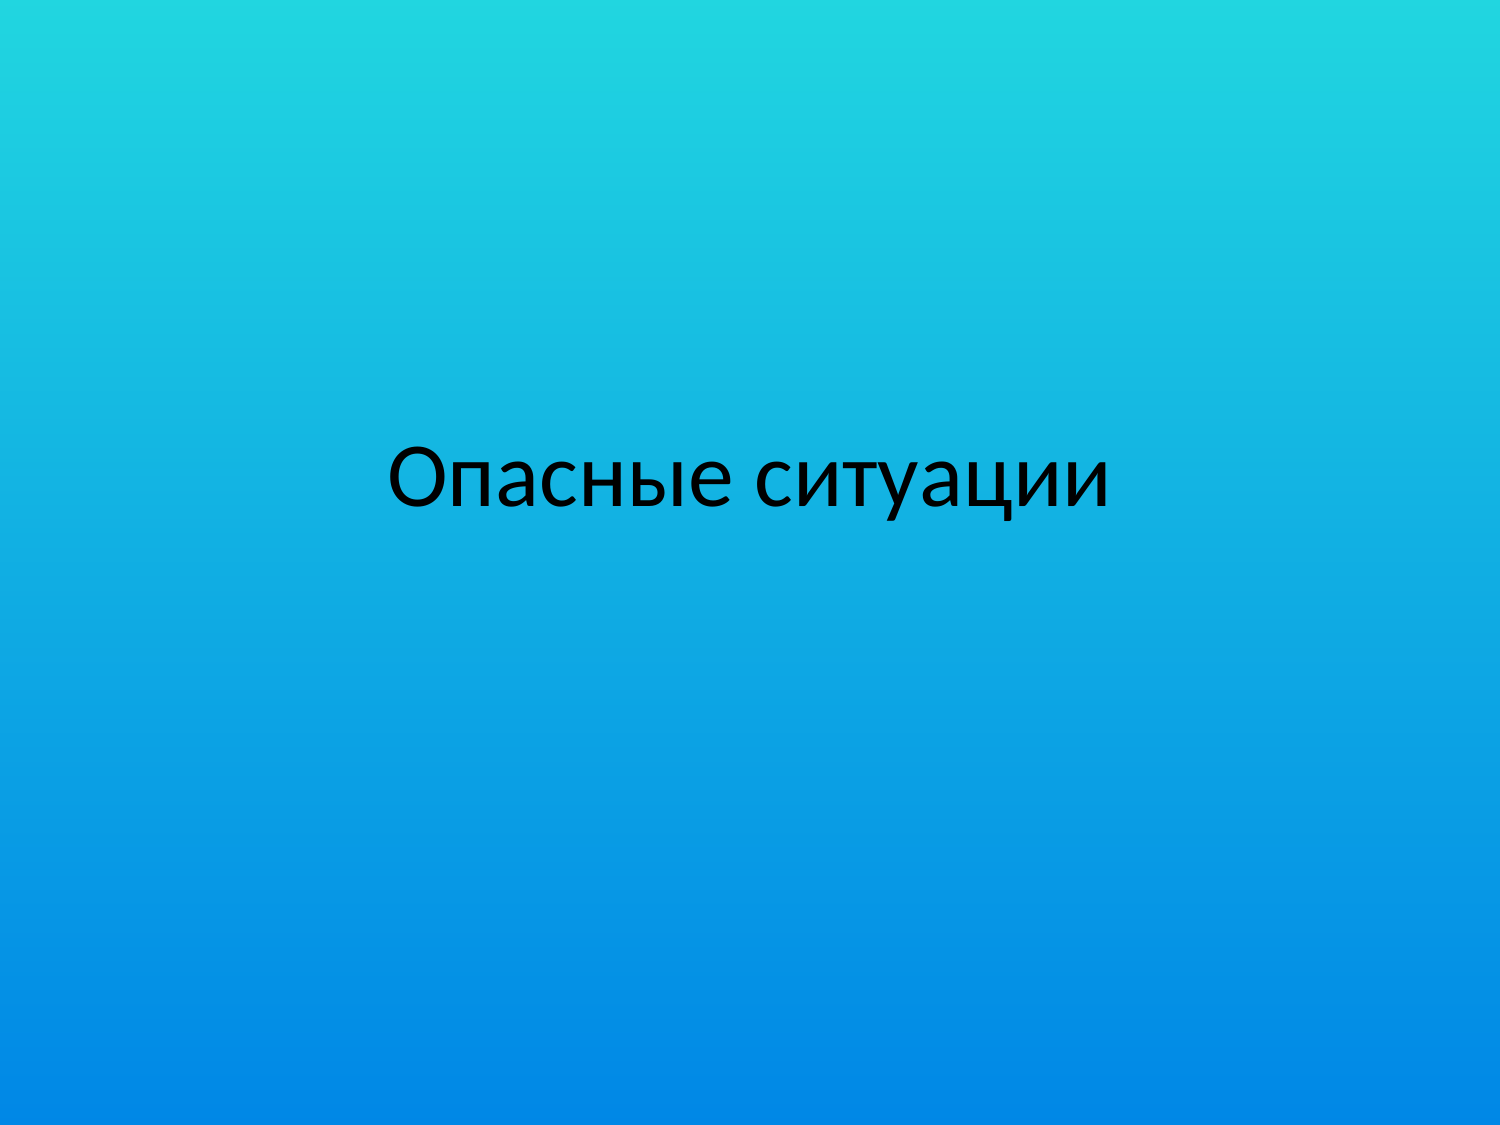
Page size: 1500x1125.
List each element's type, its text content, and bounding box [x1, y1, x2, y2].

title Опасные ситуации [112, 349, 1388, 591]
